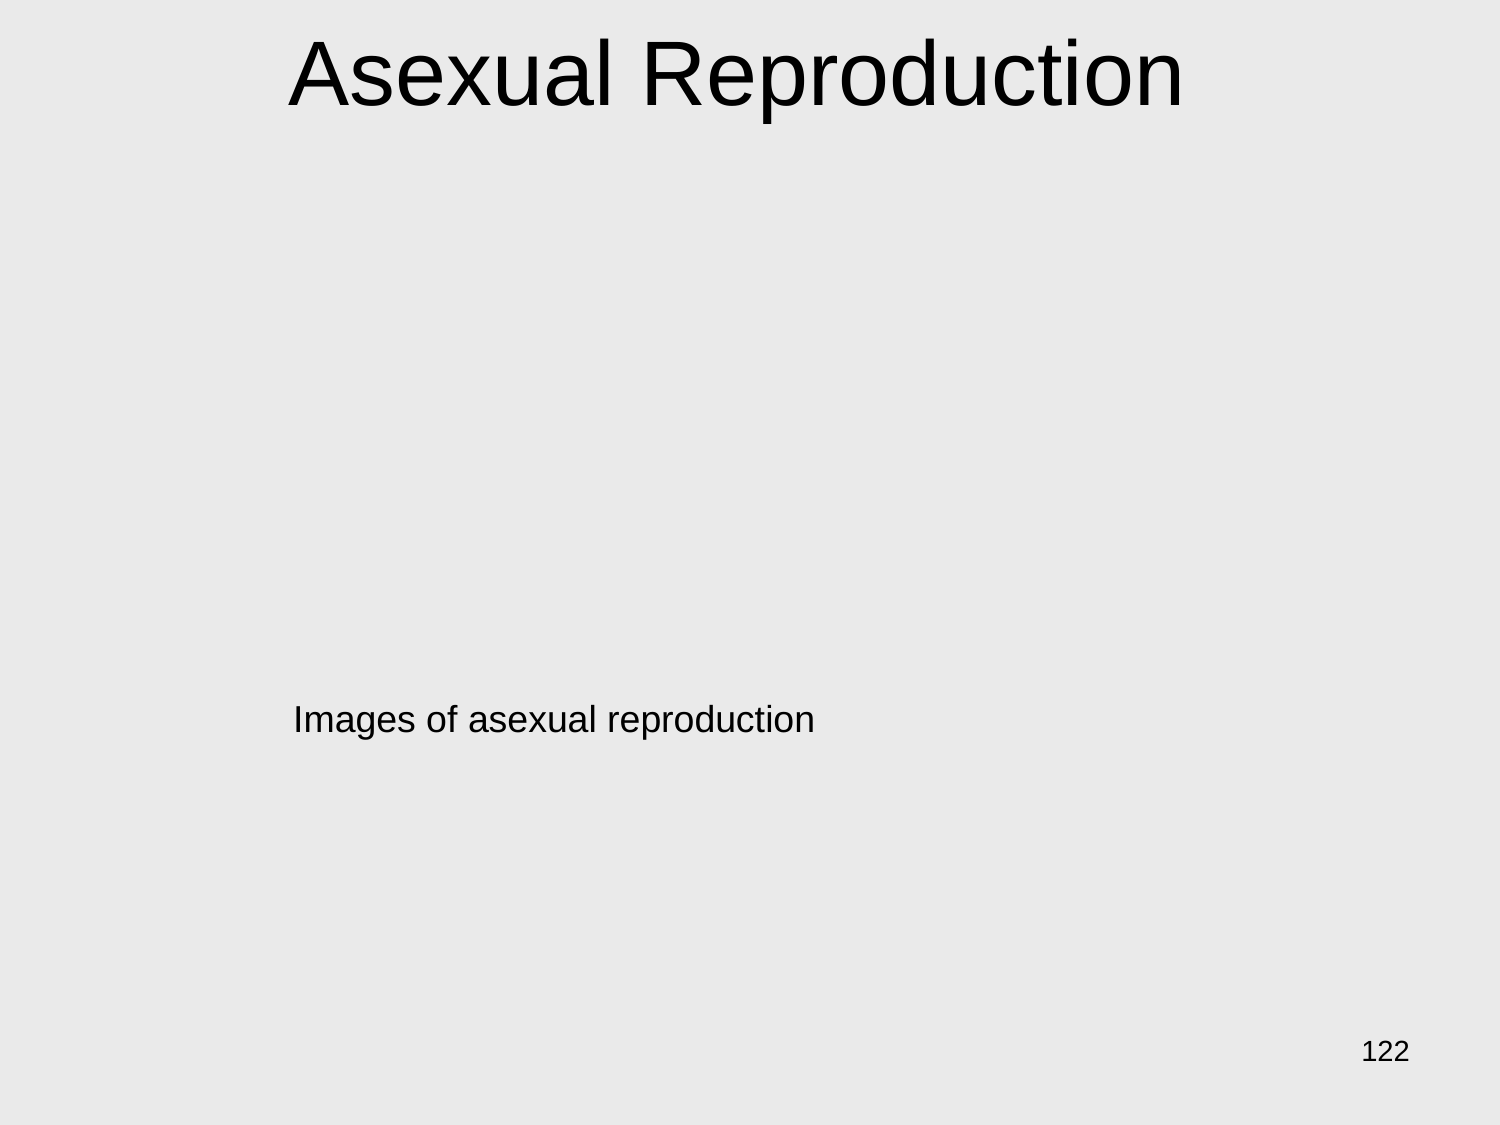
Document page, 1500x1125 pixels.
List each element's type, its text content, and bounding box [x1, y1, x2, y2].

slide_number 122 [1074, 1024, 1425, 1103]
title Asexual Reproduction [62, 0, 1413, 138]
text_box Images of asexual reproduction [278, 687, 830, 748]
